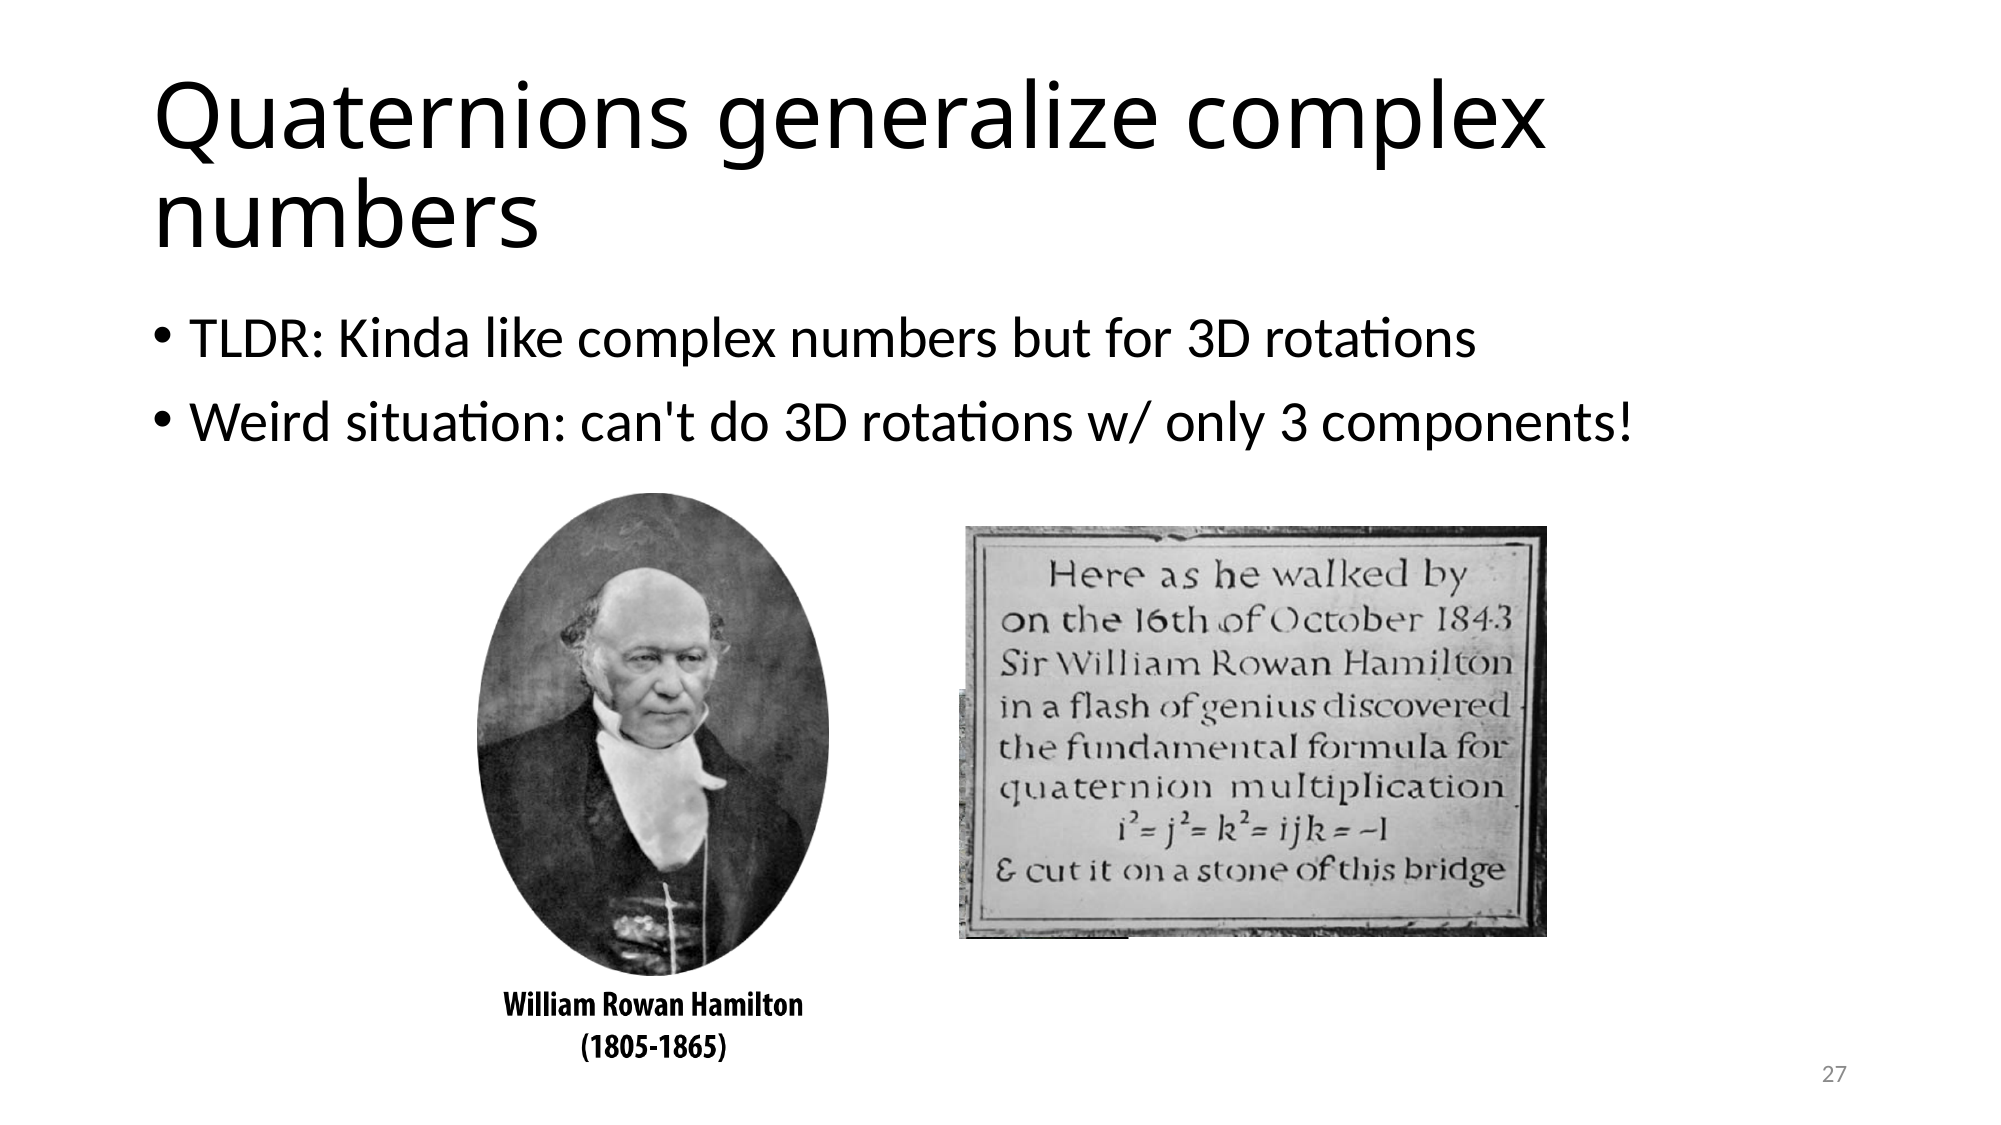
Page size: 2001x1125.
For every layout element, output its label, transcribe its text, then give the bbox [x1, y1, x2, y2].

list TLDR: Kinda like complex numbers but for 3D rotations Weird situation: can't do 3D rotations w/ only 3 components! [137, 299, 1863, 1014]
picture [454, 473, 830, 1106]
title Quaternions generalize complex numbers [137, 59, 1863, 278]
picture [959, 517, 1555, 939]
slide_number 27 [1412, 1042, 1863, 1103]
